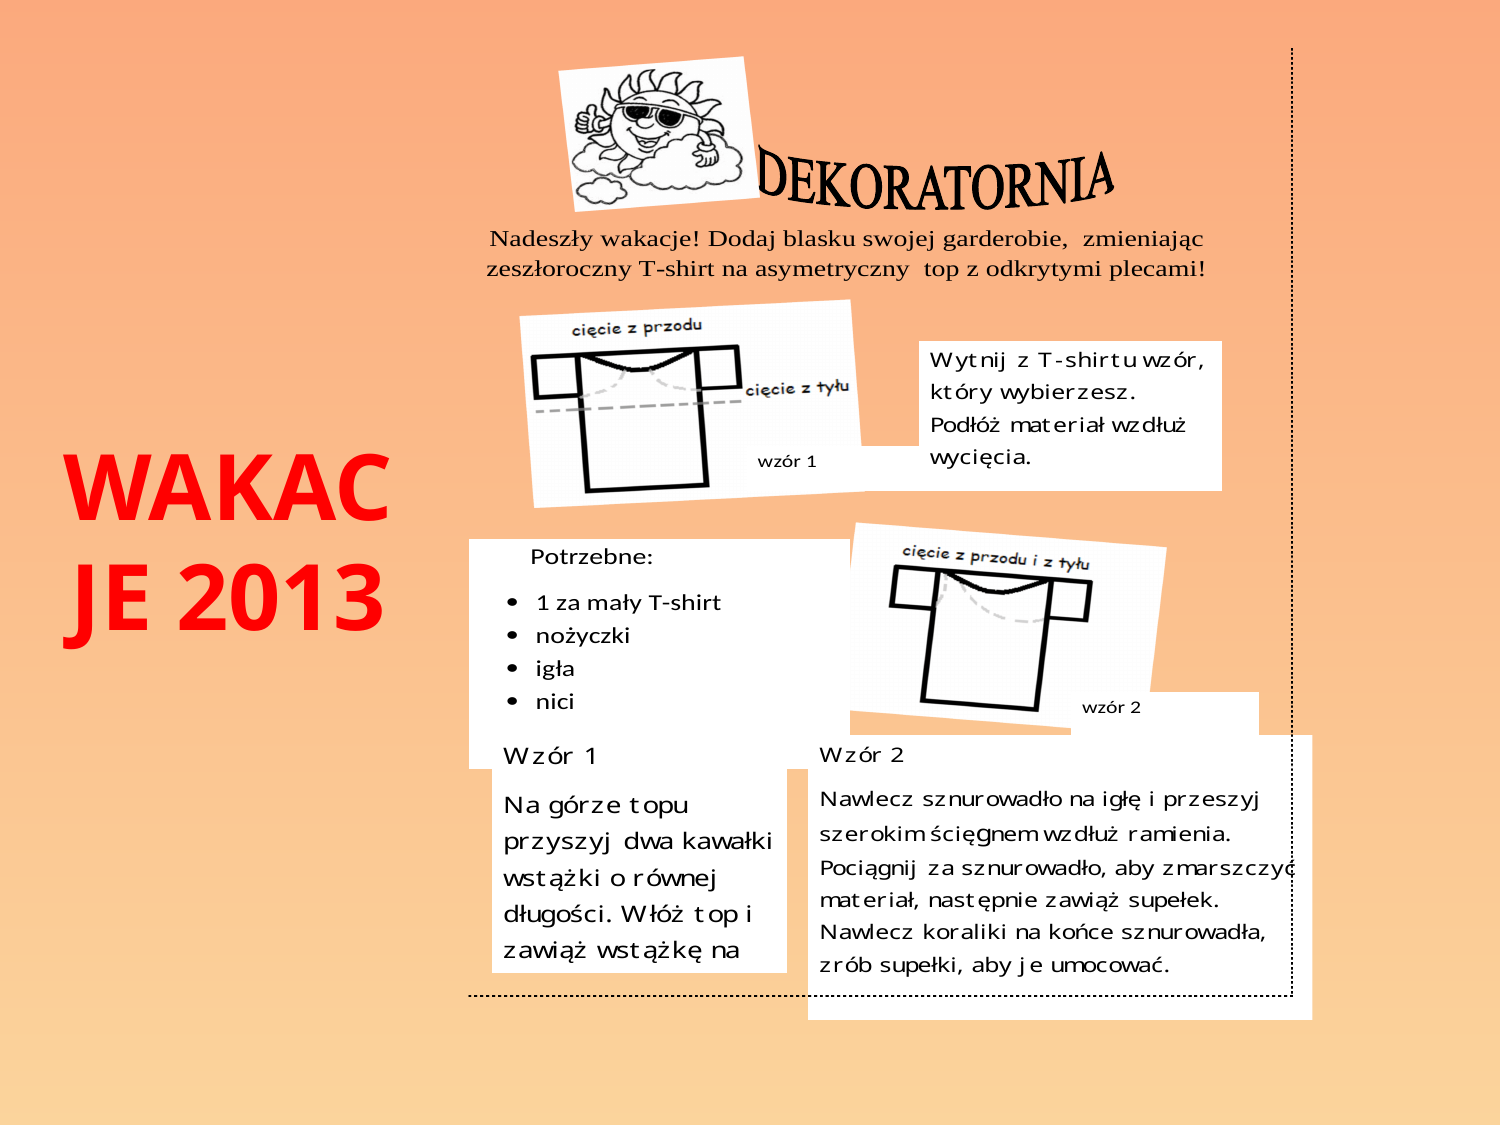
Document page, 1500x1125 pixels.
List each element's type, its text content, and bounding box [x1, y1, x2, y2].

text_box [468, 47, 1313, 1020]
text_box WAKACJE 2013 [46, 58, 411, 1020]
